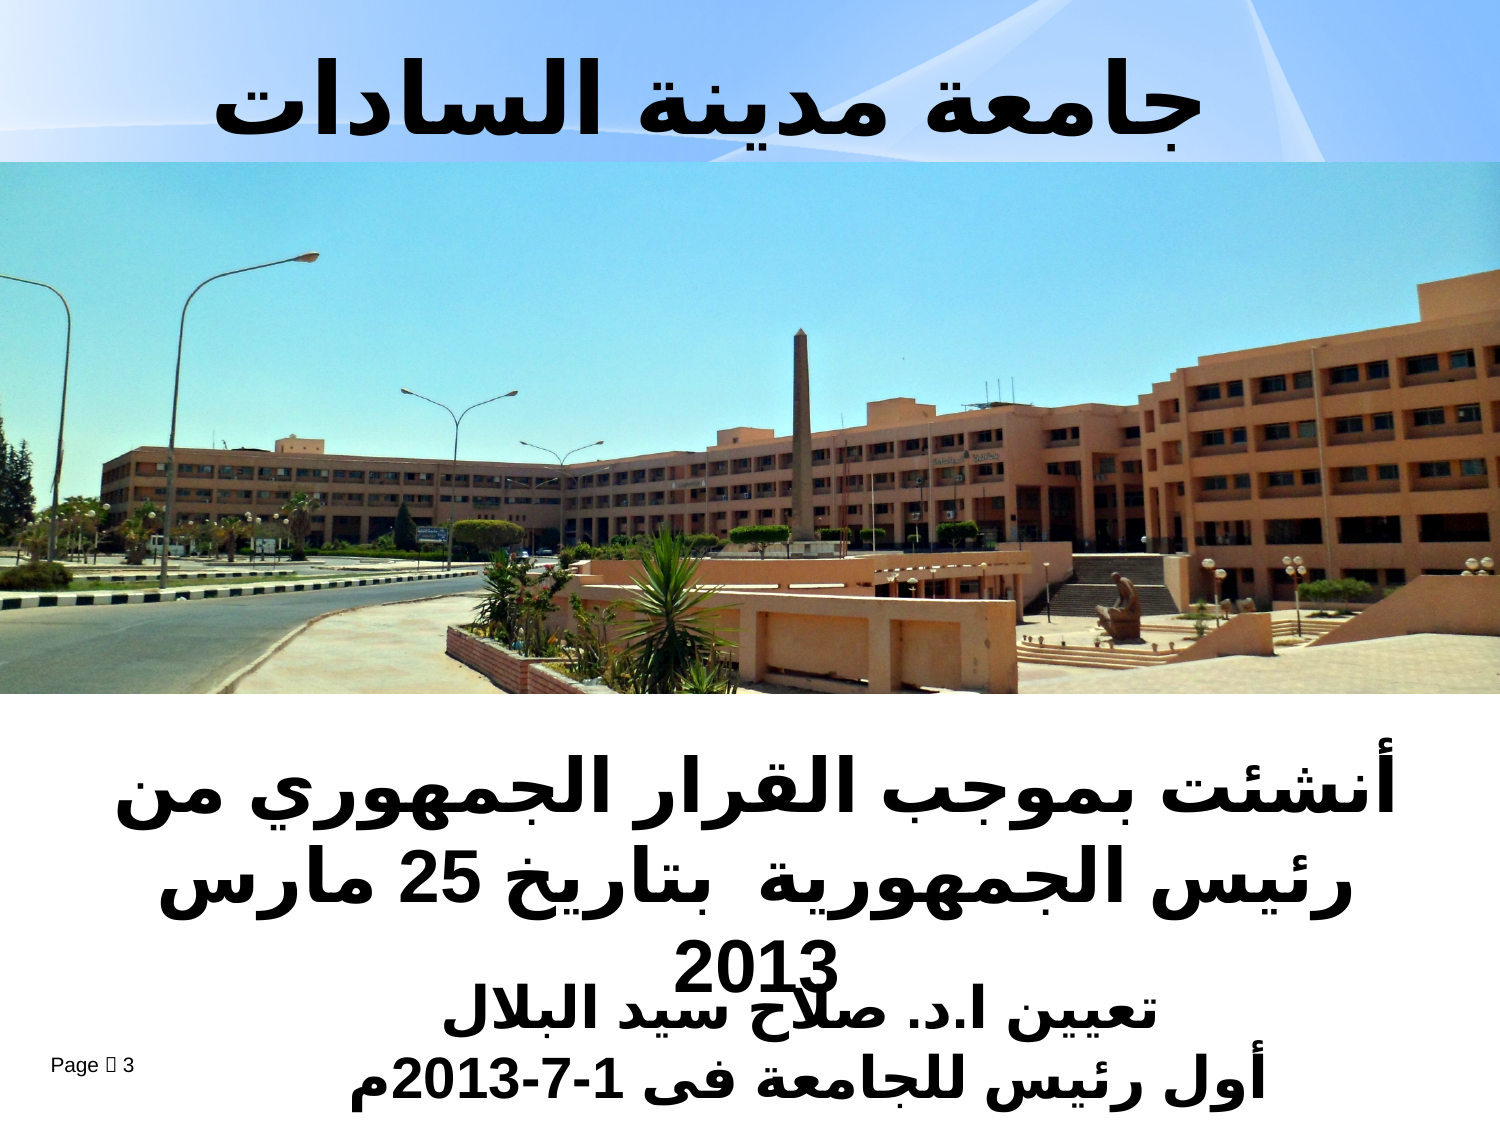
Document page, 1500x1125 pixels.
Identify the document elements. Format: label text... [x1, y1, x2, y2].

text_box أنشئت بموجب القرار الجمهوري من رئيس الجمهورية بتاريخ 25 مارس 2013 [51, 729, 1462, 1015]
picture [0, 0, 1500, 1125]
title جامعة مدينة السادات [0, 40, 1449, 160]
text_box تعيين ا.د. صلاح سيد البلال أول رئيس للجامعة فى 1-7-2013م [250, 962, 1350, 1118]
